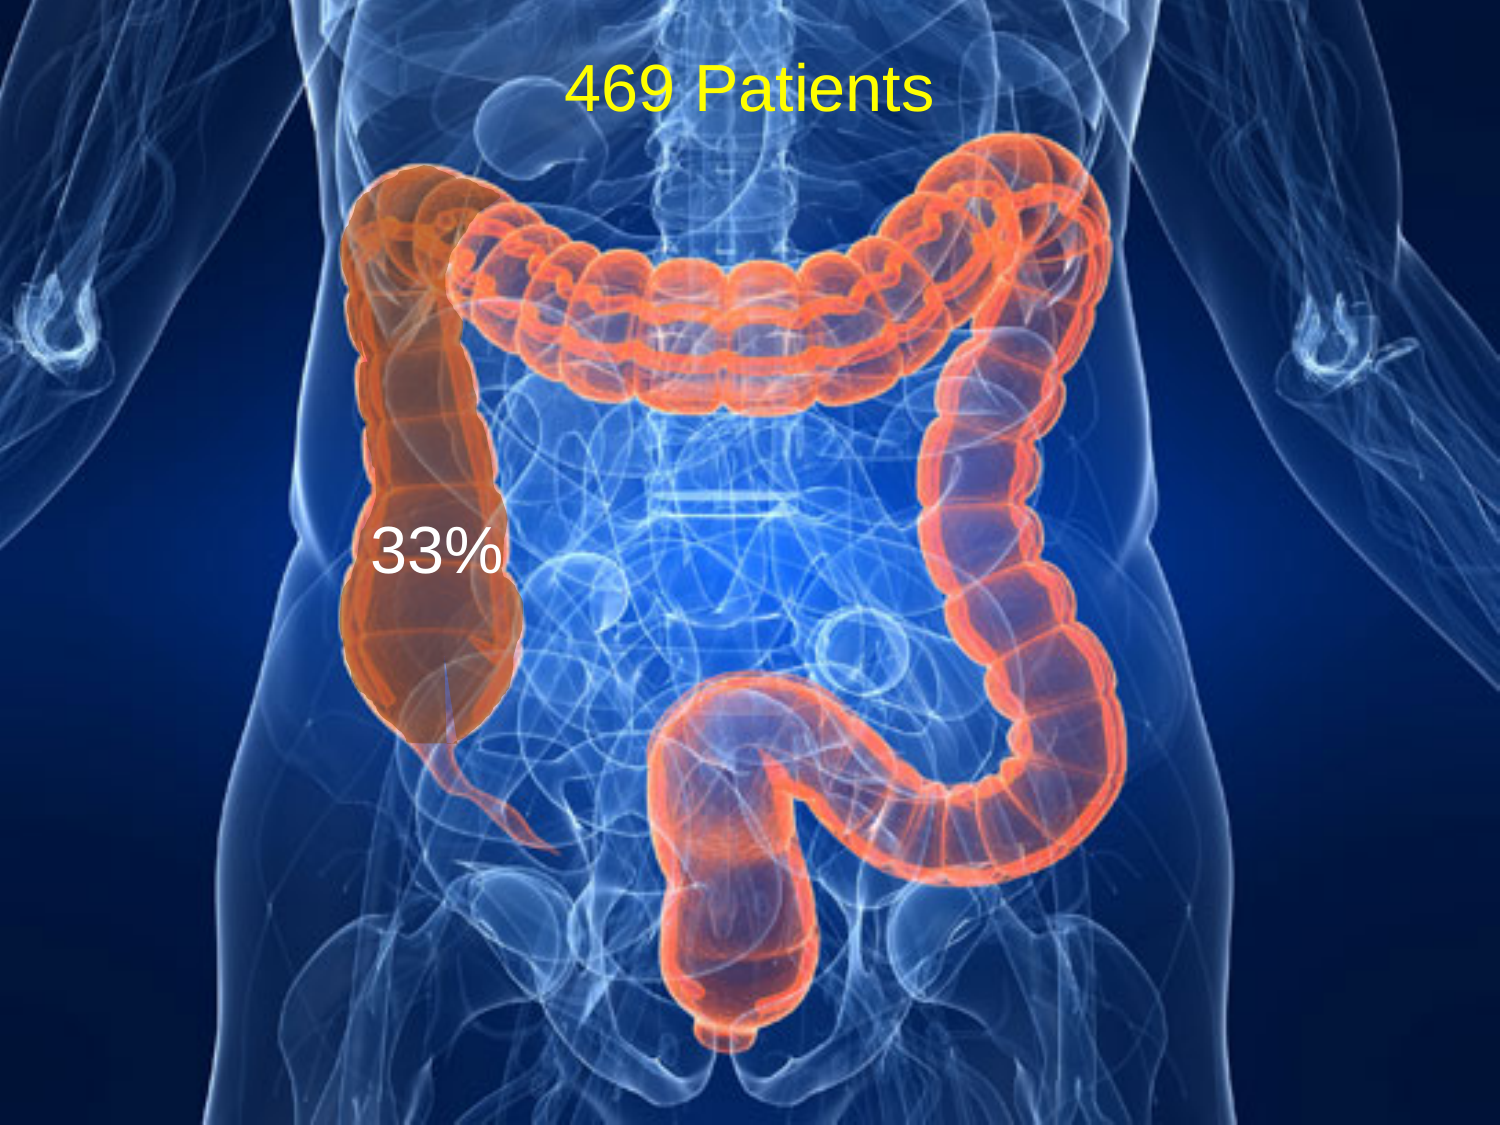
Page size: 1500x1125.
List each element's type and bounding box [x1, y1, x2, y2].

text_box [339, 164, 526, 745]
picture [0, 0, 1500, 1125]
